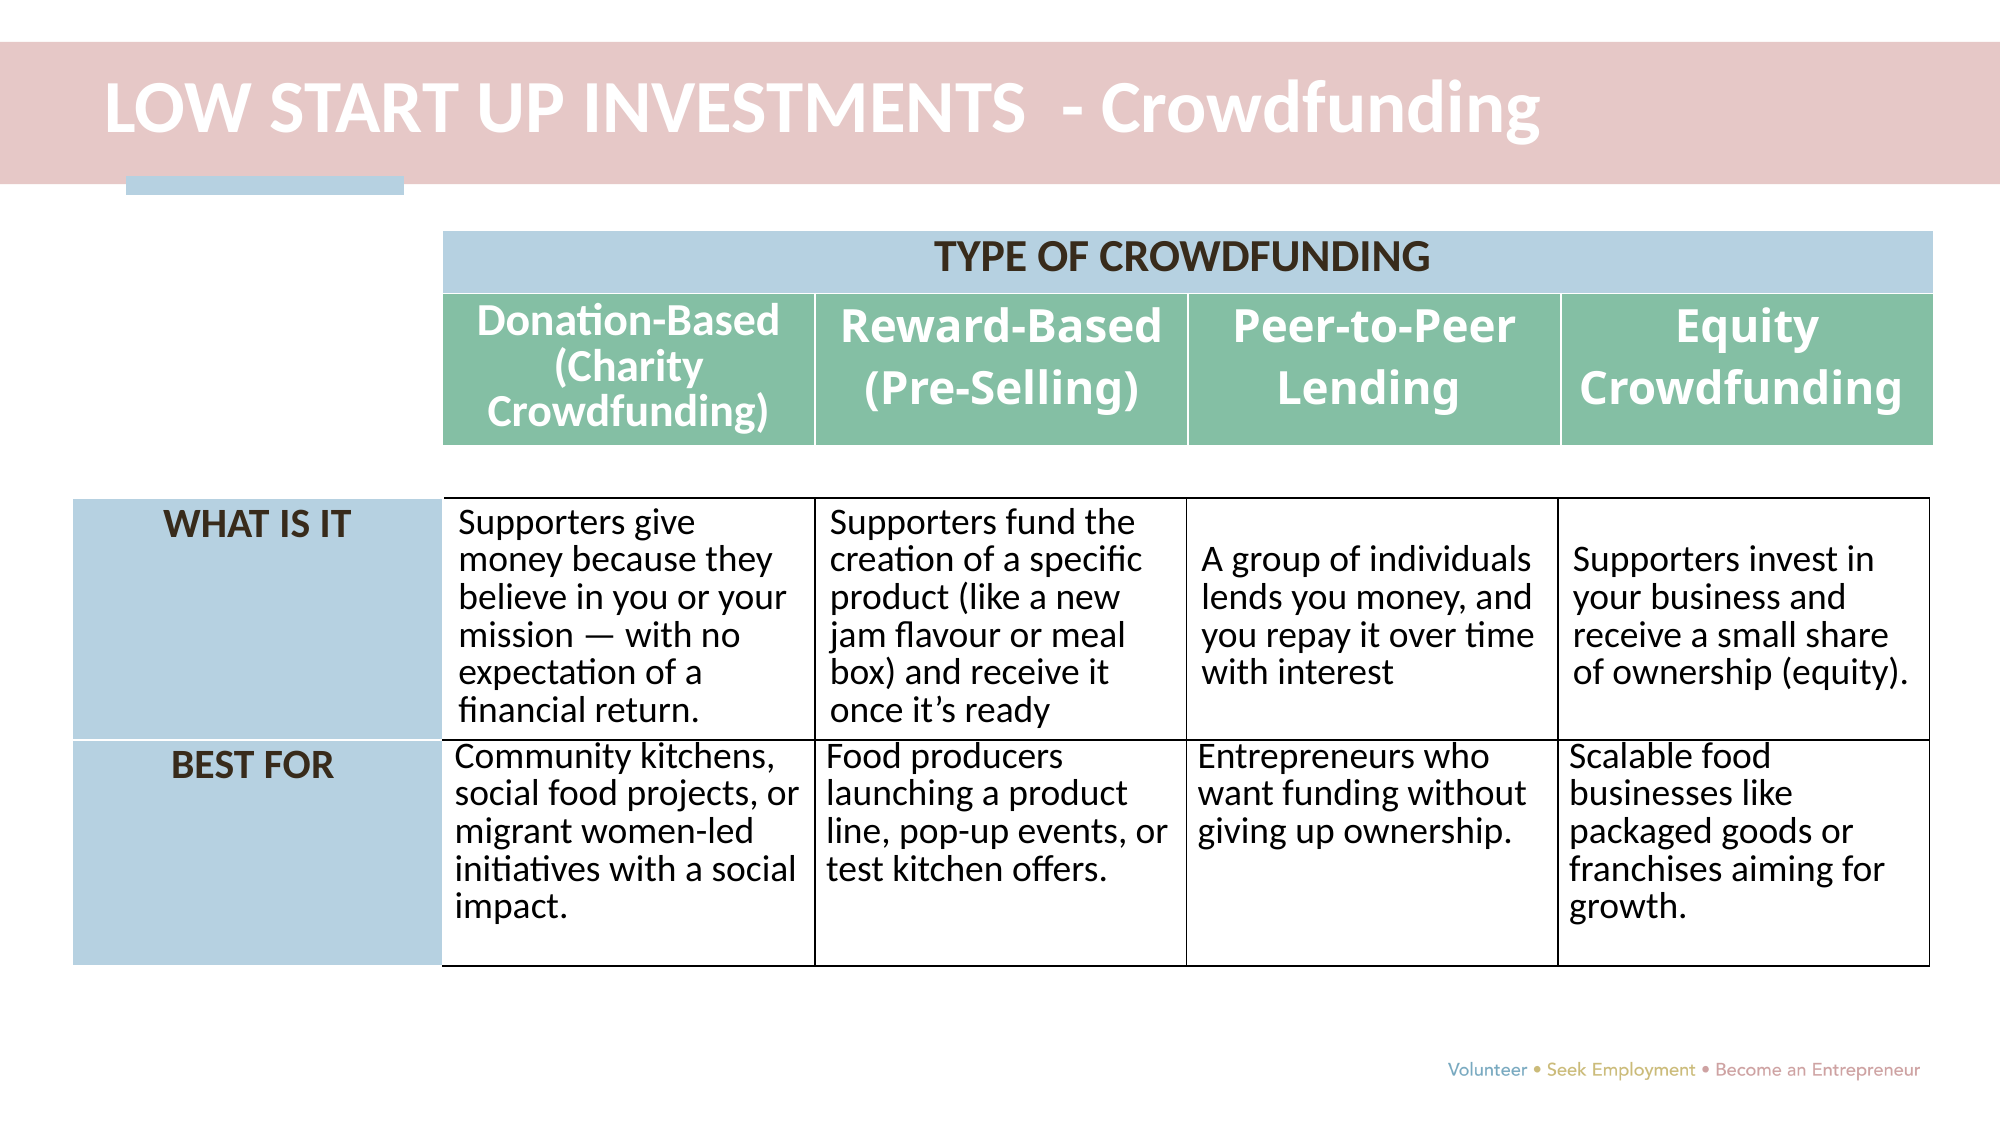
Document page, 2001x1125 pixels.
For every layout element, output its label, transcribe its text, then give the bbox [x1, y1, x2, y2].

table_cell Reward-Based (Pre-Selling) [816, 294, 1187, 445]
table_header WHAT IS IT [73, 499, 442, 739]
table_cell Community kitchens, social food projects, or migrant women-led initiatives with a social impact. [444, 741, 814, 965]
table_header Supporters invest in your business and receive a small share of ownership (equity). [1559, 499, 1929, 739]
table_cell Scalable food businesses like packaged goods or franchises aiming for growth. [1559, 741, 1929, 965]
table_cell Peer-to-Peer Lending [1189, 294, 1560, 445]
table_cell Food producers launching a product line, pop-up events, or test kitchen offers. [816, 741, 1186, 965]
table_header TYPE OF CROWDFUNDING [443, 231, 1933, 293]
table_cell Entrepreneurs who want funding without giving up ownership. [1187, 741, 1557, 965]
table_header Supporters fund the creation of a specific product (like a new jam flavour or meal box) and receive it once it’s ready [816, 499, 1186, 739]
table_cell Equity Crowdfunding [1562, 294, 1933, 445]
table_header Supporters give money because they believe in you or your mission — with no expectation of a financial return. [444, 499, 814, 739]
picture [1418, 1046, 1971, 1103]
list LOW START UP INVESTMENTS - Crowdfunding [89, 99, 1879, 219]
table_cell Donation-Based (Charity Crowdfunding) [443, 294, 814, 445]
table_header A group of individuals lends you money, and you repay it over time with interest [1187, 499, 1557, 739]
table_cell BEST FOR [73, 741, 442, 965]
